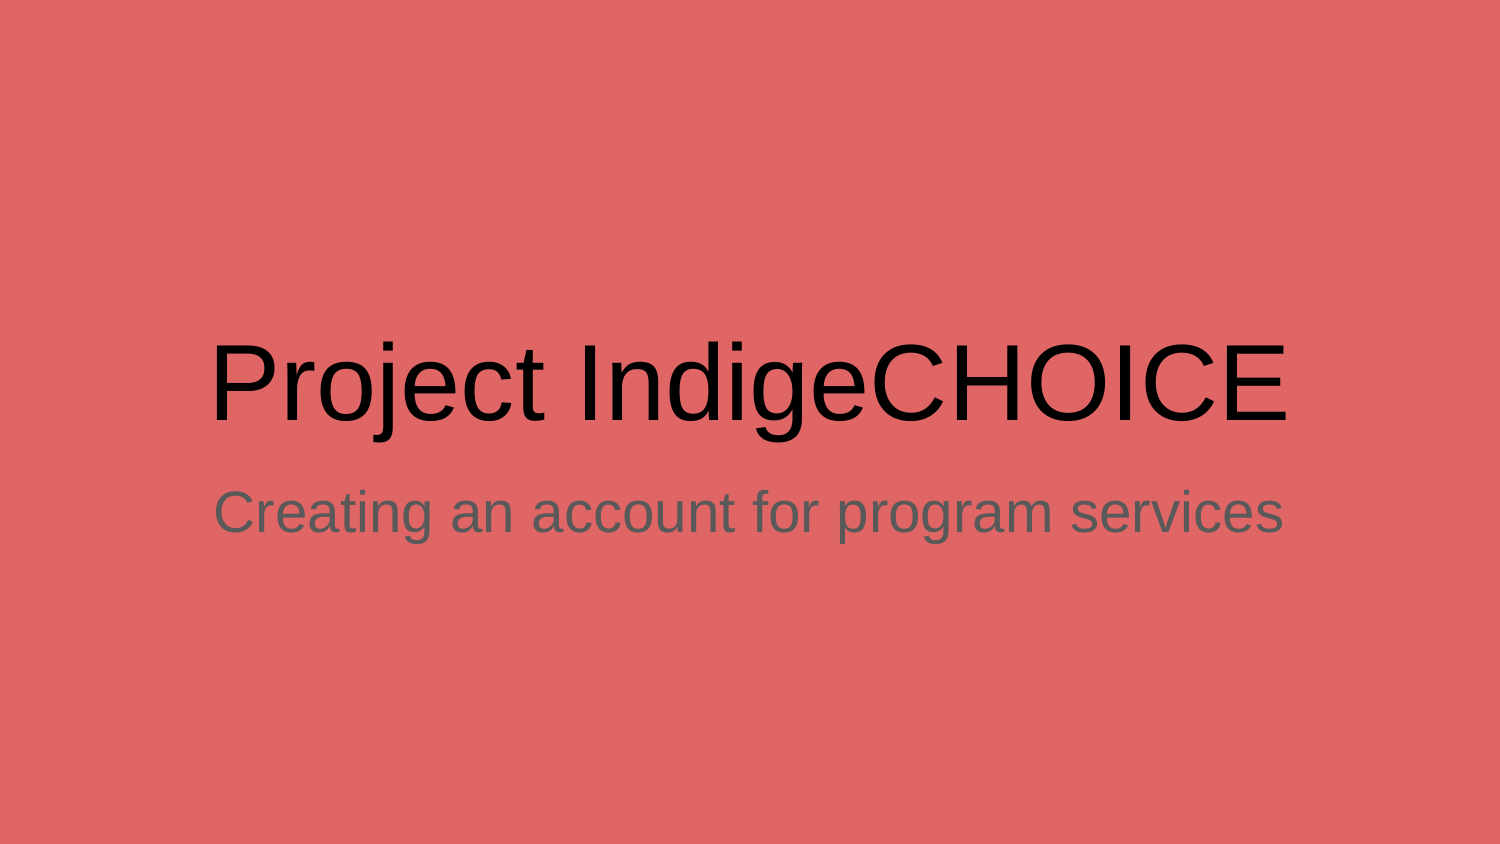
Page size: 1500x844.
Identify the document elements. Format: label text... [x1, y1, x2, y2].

subtitle Creating an account for program services [51, 464, 1449, 595]
title Project IndigeCHOICE [51, 122, 1449, 459]
